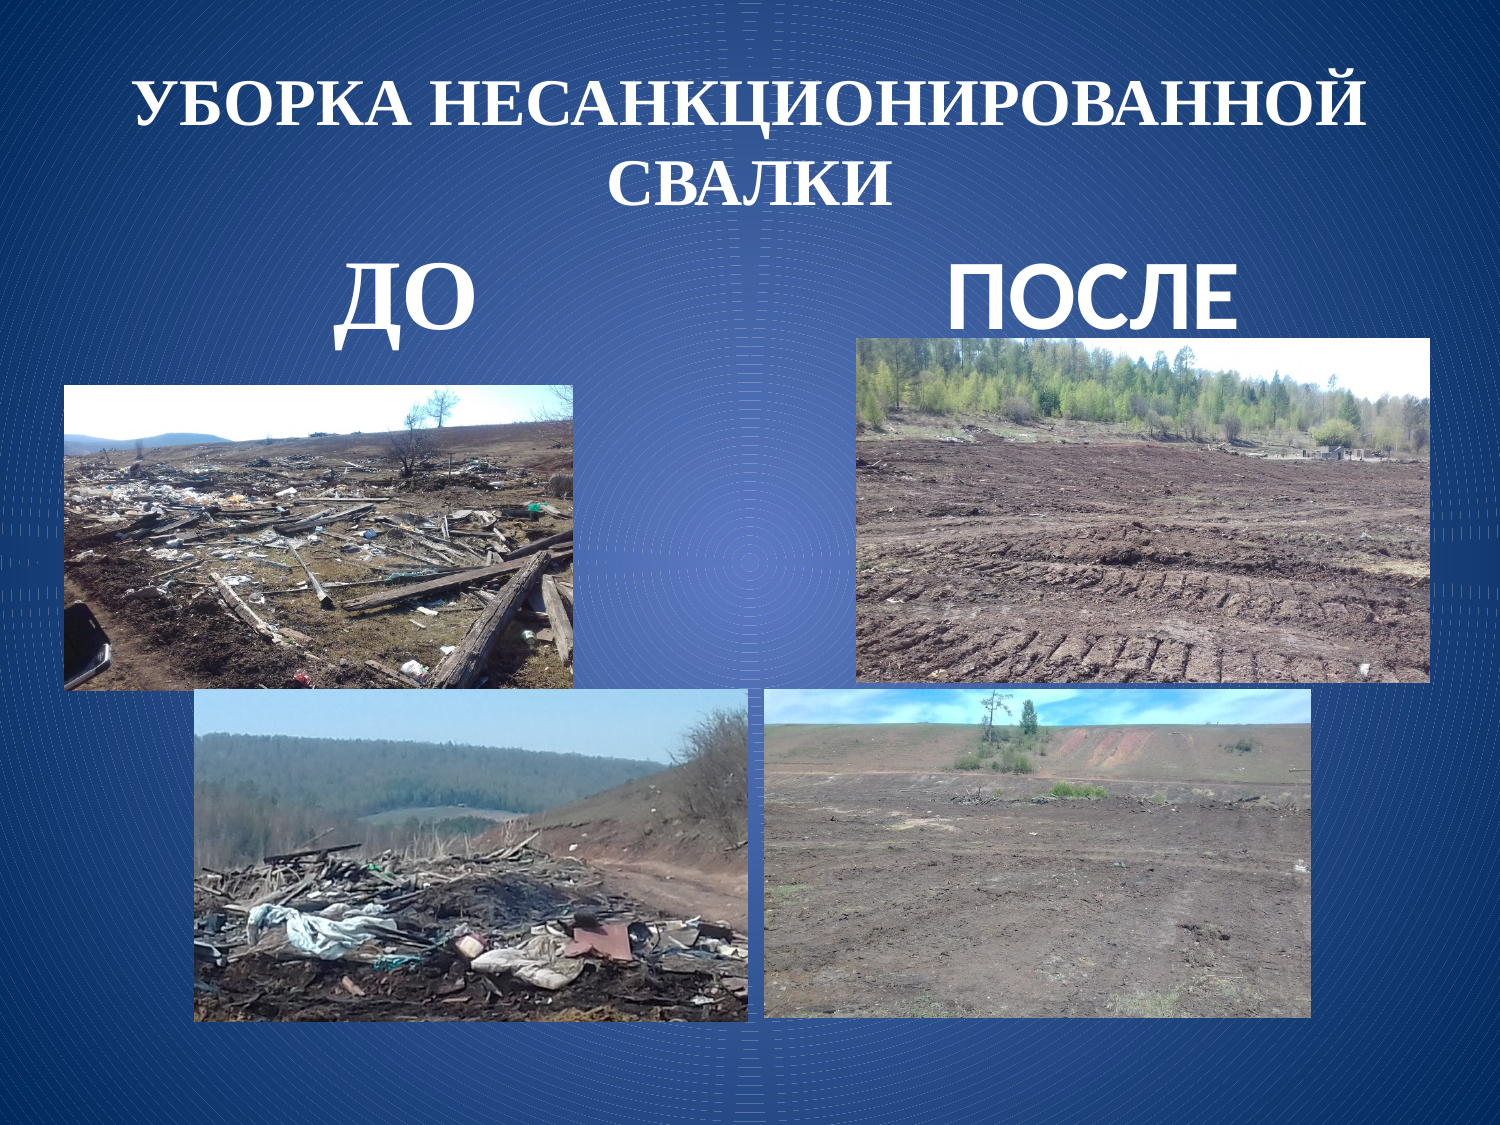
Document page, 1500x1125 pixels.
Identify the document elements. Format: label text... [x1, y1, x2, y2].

title УБОРКА НЕСАНКЦИОНИРОВАННОЙ СВАЛКИ [75, 45, 1425, 233]
picture [64, 385, 749, 1022]
list ДО [75, 251, 738, 357]
list ПОСЛЕ [761, 251, 1425, 357]
picture [855, 338, 1430, 683]
picture [764, 689, 1311, 1018]
